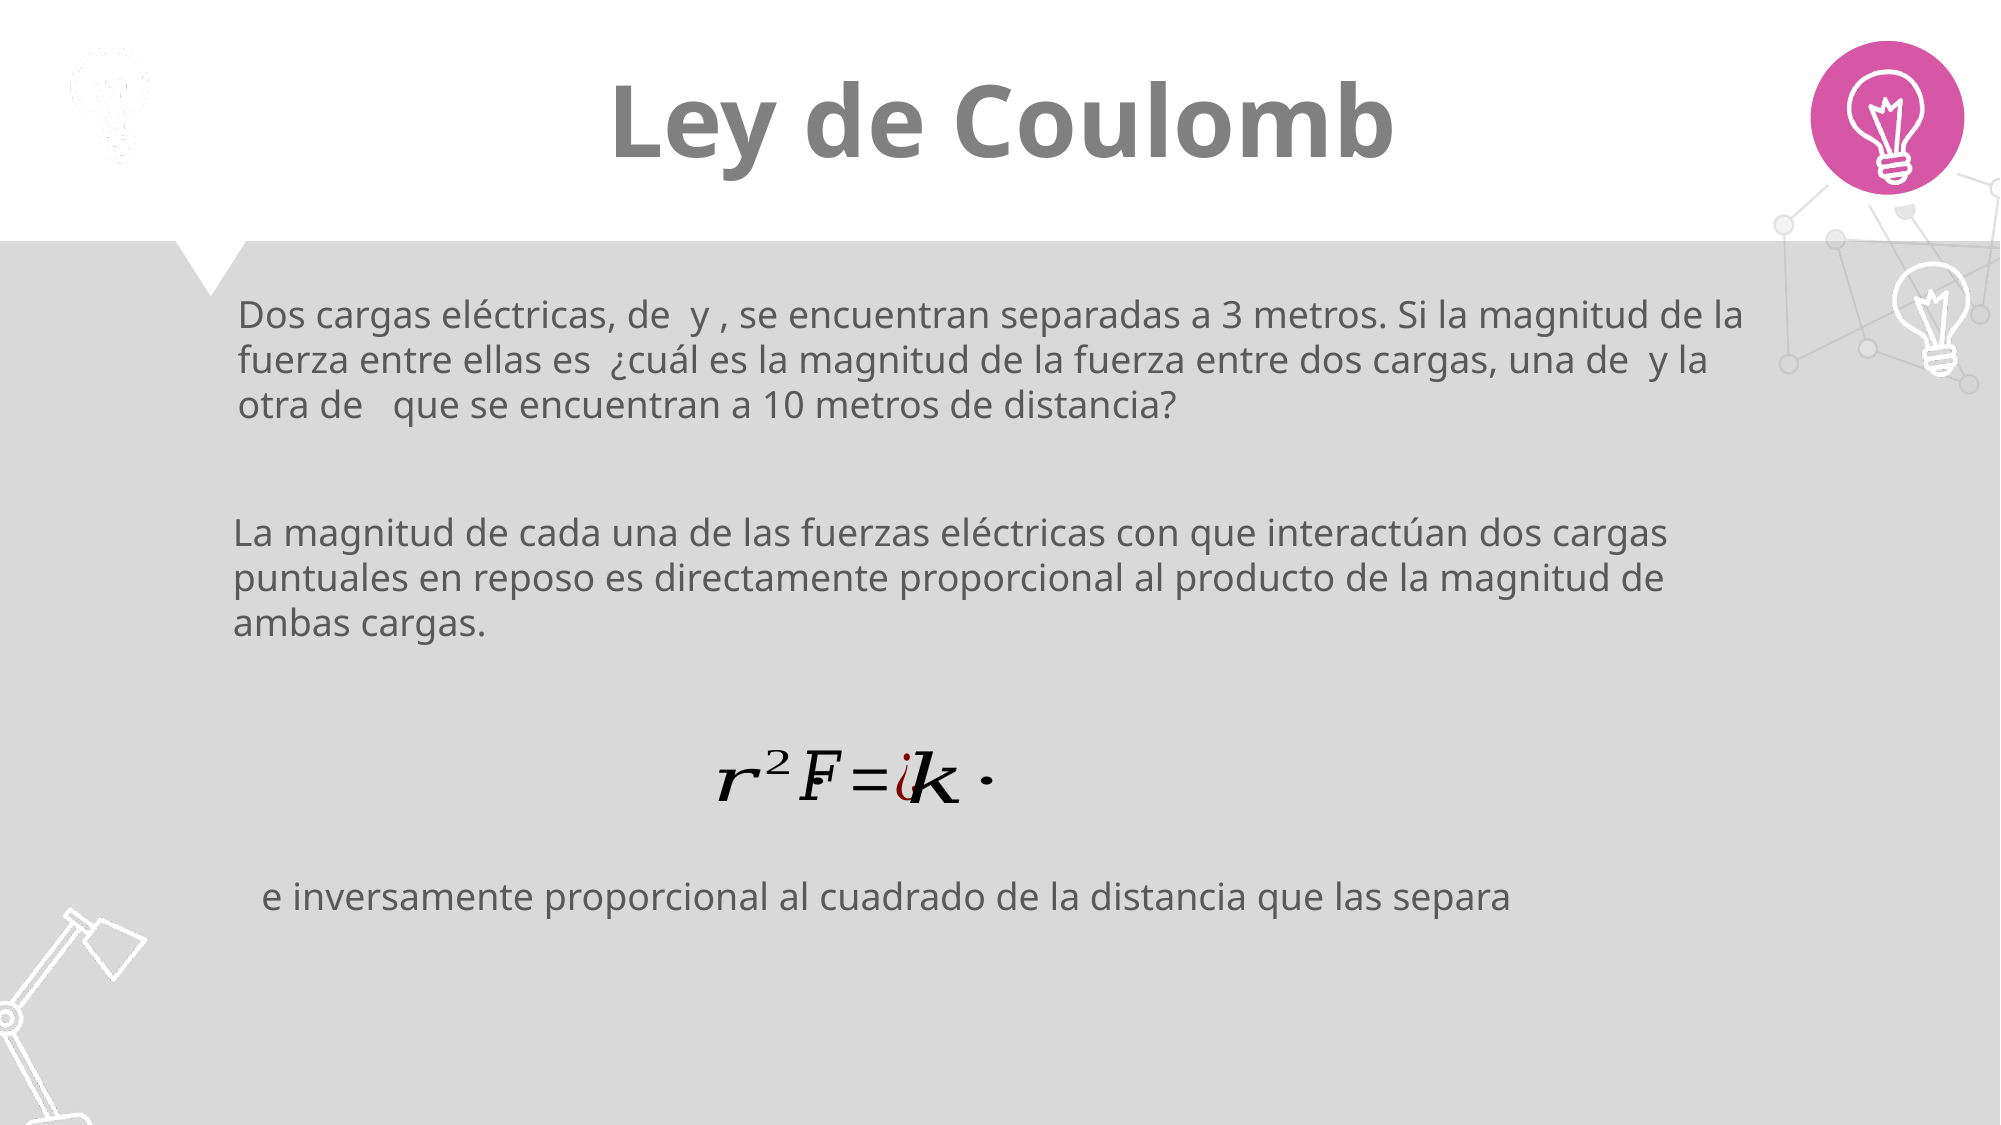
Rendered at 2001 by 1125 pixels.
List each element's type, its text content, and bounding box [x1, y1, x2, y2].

text_box e inversamente proporcional al cuadrado de la distancia que las separa [246, 865, 1824, 925]
text_box La magnitud de cada una de las fuerzas eléctricas con que interactúan dos cargas puntuales en reposo es directamente proporcional al producto de la magnitud de ambas cargas. [218, 501, 1796, 652]
text_box [1803, 33, 1972, 193]
title Ley de Coulomb [303, 18, 1701, 232]
picture [0, 868, 223, 1125]
text_box [0, 351, 712, 637]
picture [1833, 55, 1926, 242]
picture [57, 33, 150, 220]
picture [1879, 248, 1971, 434]
